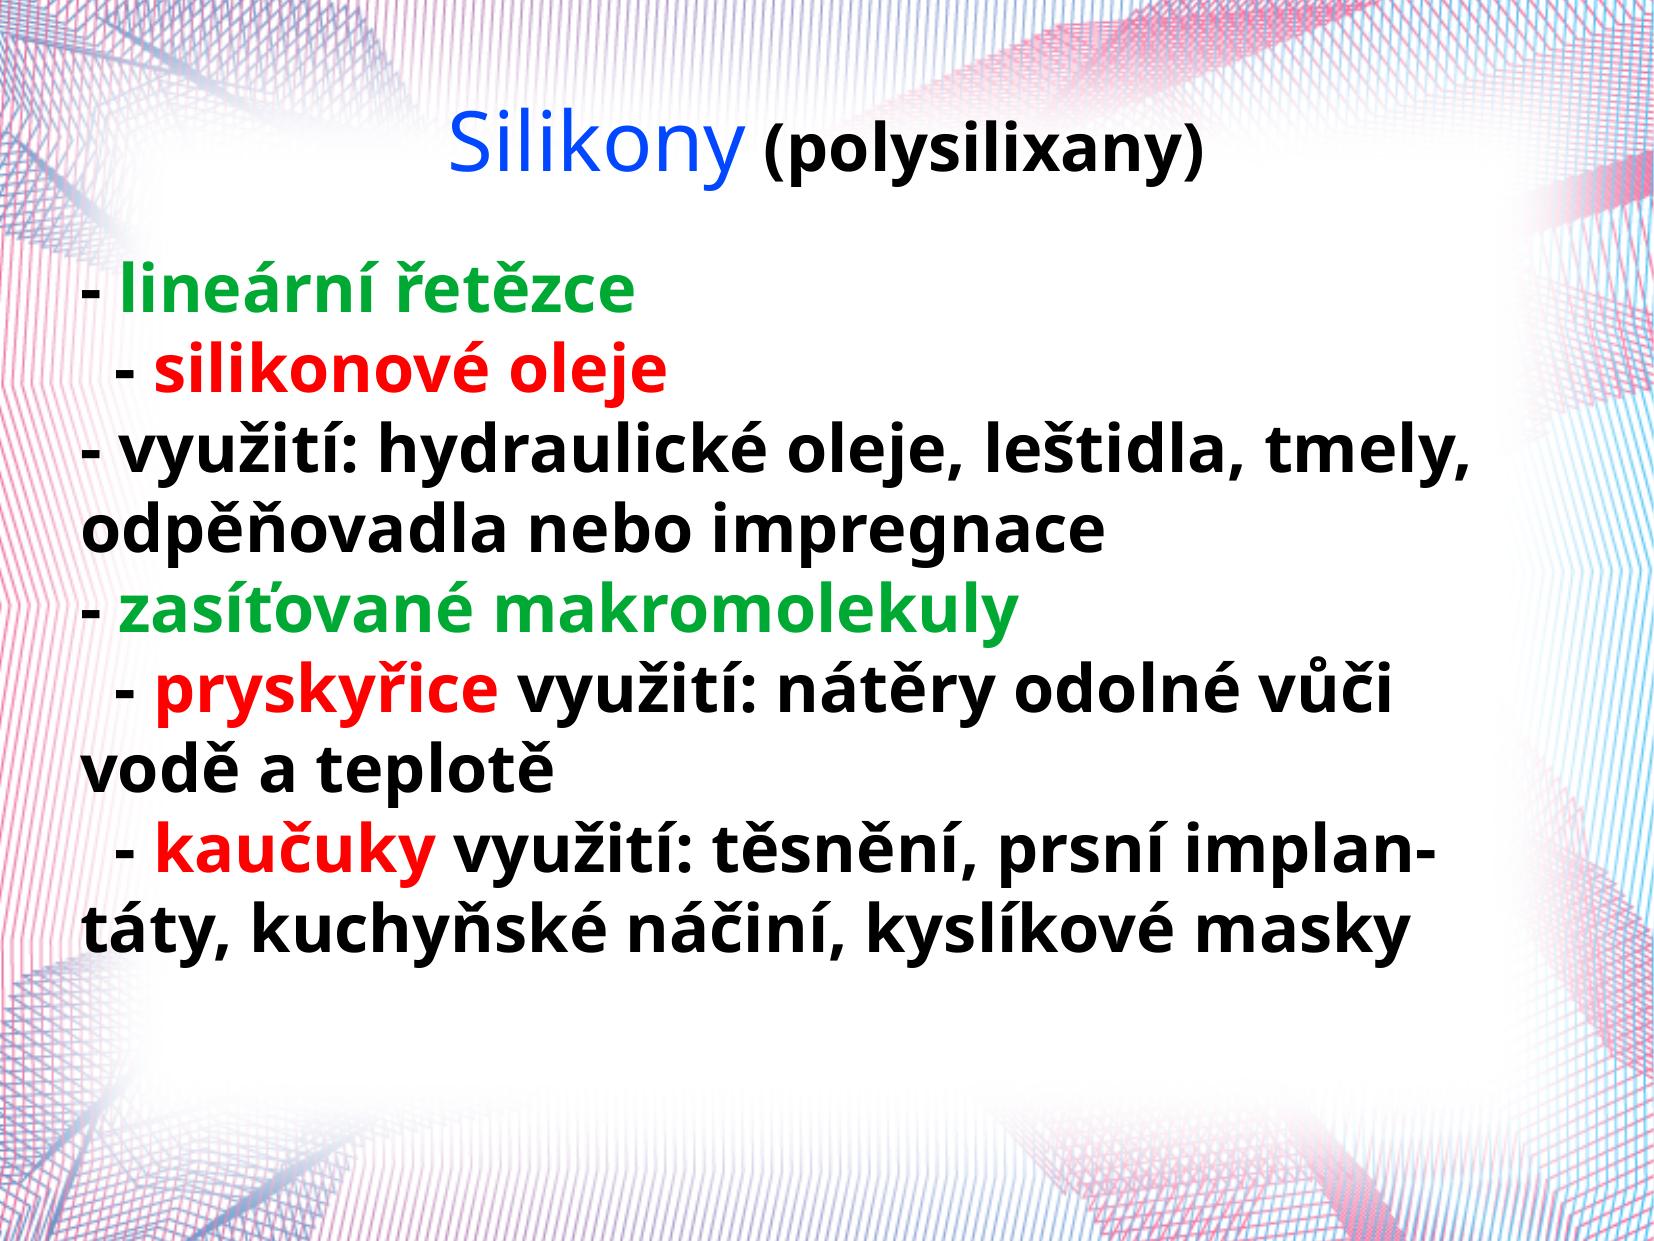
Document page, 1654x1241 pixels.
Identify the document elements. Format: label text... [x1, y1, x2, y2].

picture [0, 0, 1654, 1241]
text_box - lineární řetězce - silikonové oleje - využití: hydraulické oleje, leštidla, tmely, odpěňovadla nebo impregnace - zasíťované makromolekuly - pryskyřice využití: nátěry odolné vůči vodě a teplotě - kaučuky využití: těsnění, prsní implan- táty, kuchyňské náčiní, kyslíkové masky [65, 238, 1584, 1091]
text_box Silikony (polysilixany) [154, 81, 1500, 212]
